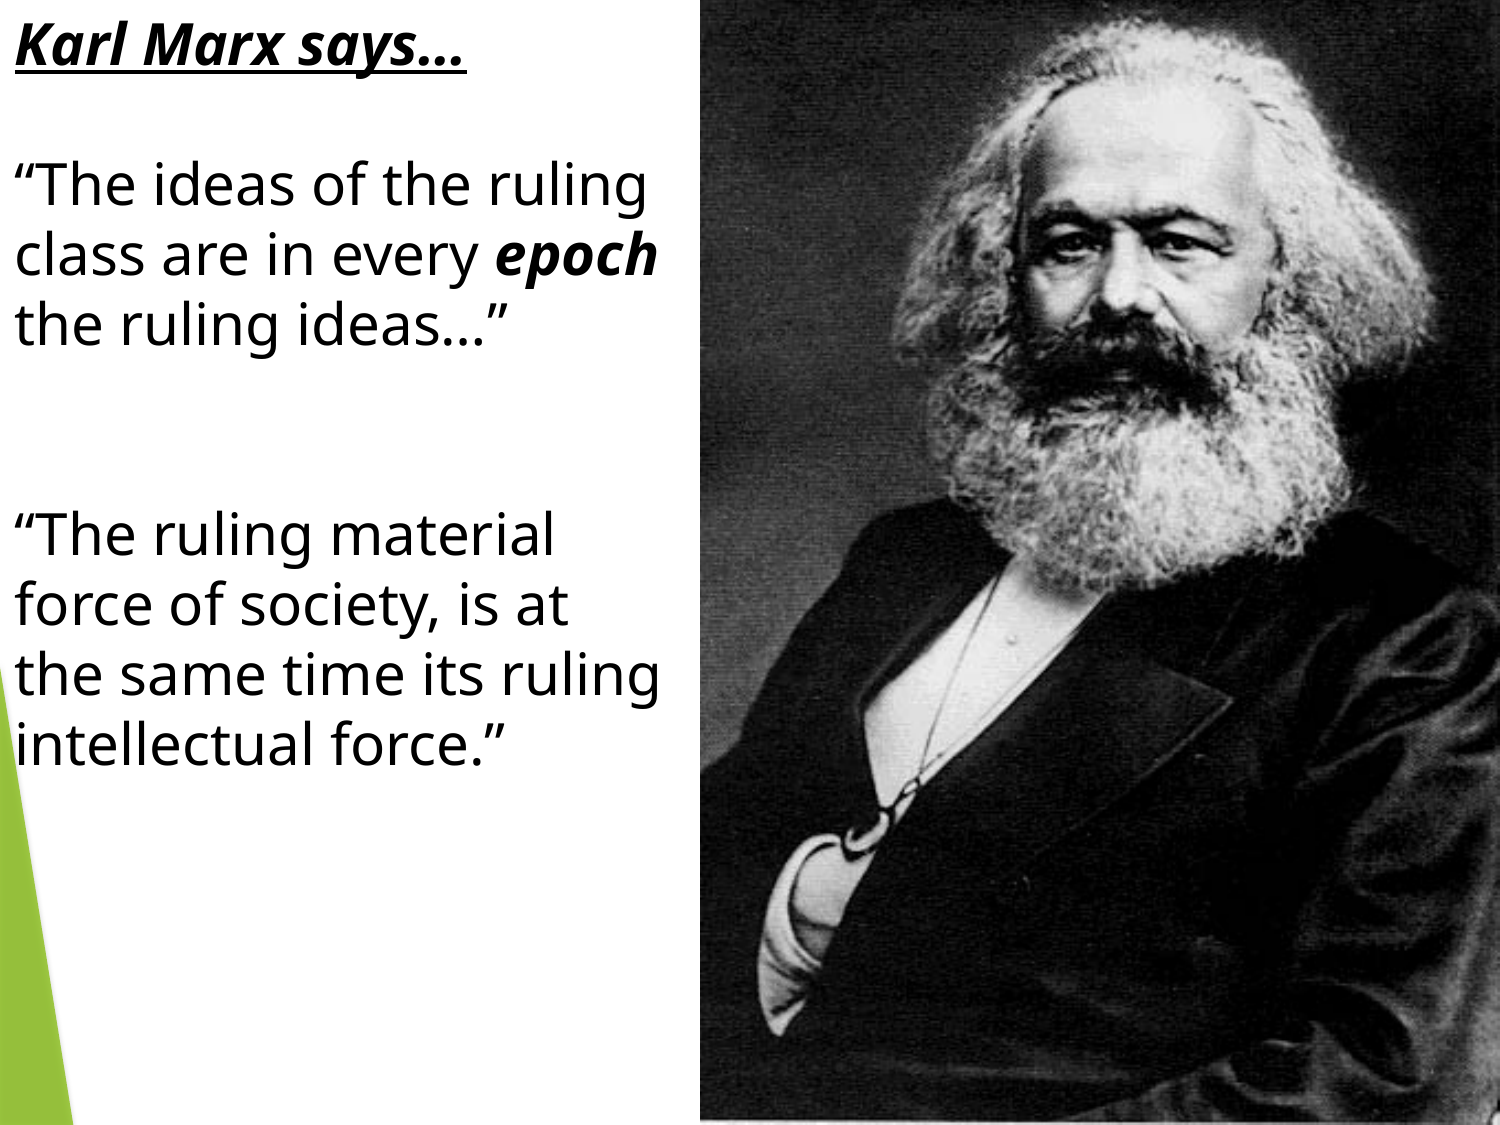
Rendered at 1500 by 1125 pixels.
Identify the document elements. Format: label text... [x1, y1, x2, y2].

text_box Karl Marx says… “The ideas of the ruling class are in every epoch the ruling ideas…” “The ruling material force of society, is at the same time its ruling intellectual force.” [0, 0, 688, 925]
picture [700, 0, 1500, 1125]
